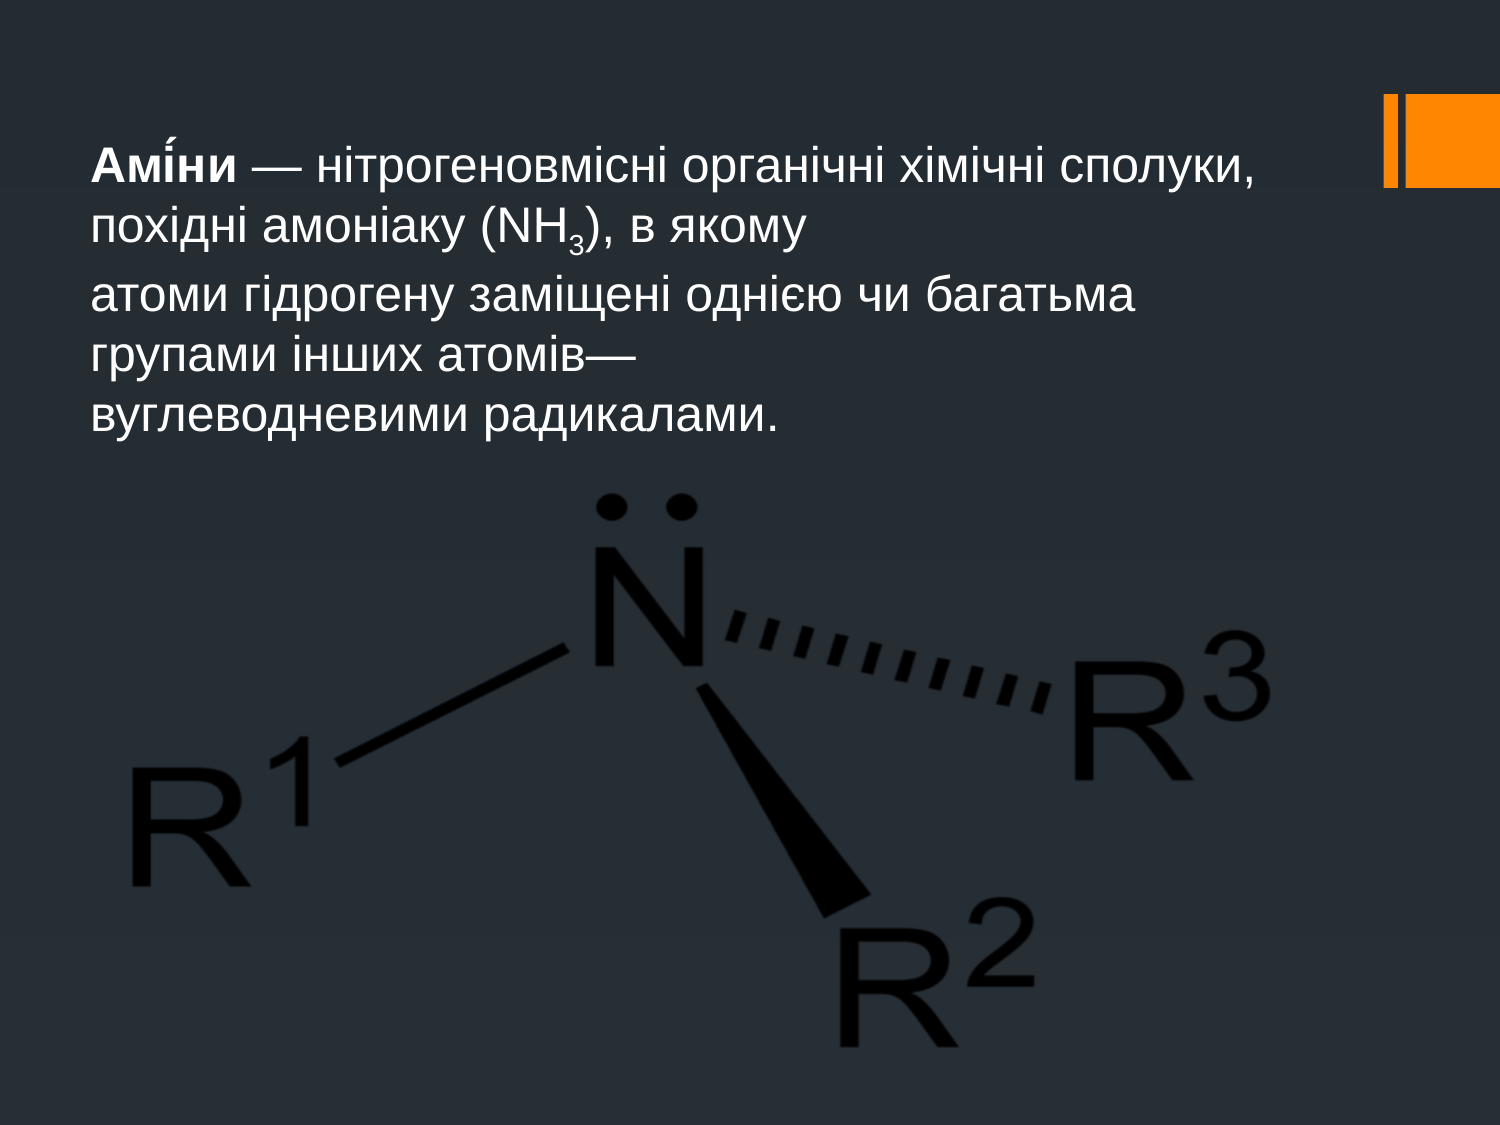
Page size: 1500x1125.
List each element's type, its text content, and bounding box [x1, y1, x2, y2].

picture [76, 443, 1328, 1098]
list Амі́ни — нітрогеновмісні органічні хімічні сполуки, похідні амоніаку (NH3), в якому атоми гідрогену заміщені однією чи багатьма групами інших атомів— вуглеводневими радикалами. [75, 125, 1353, 1005]
